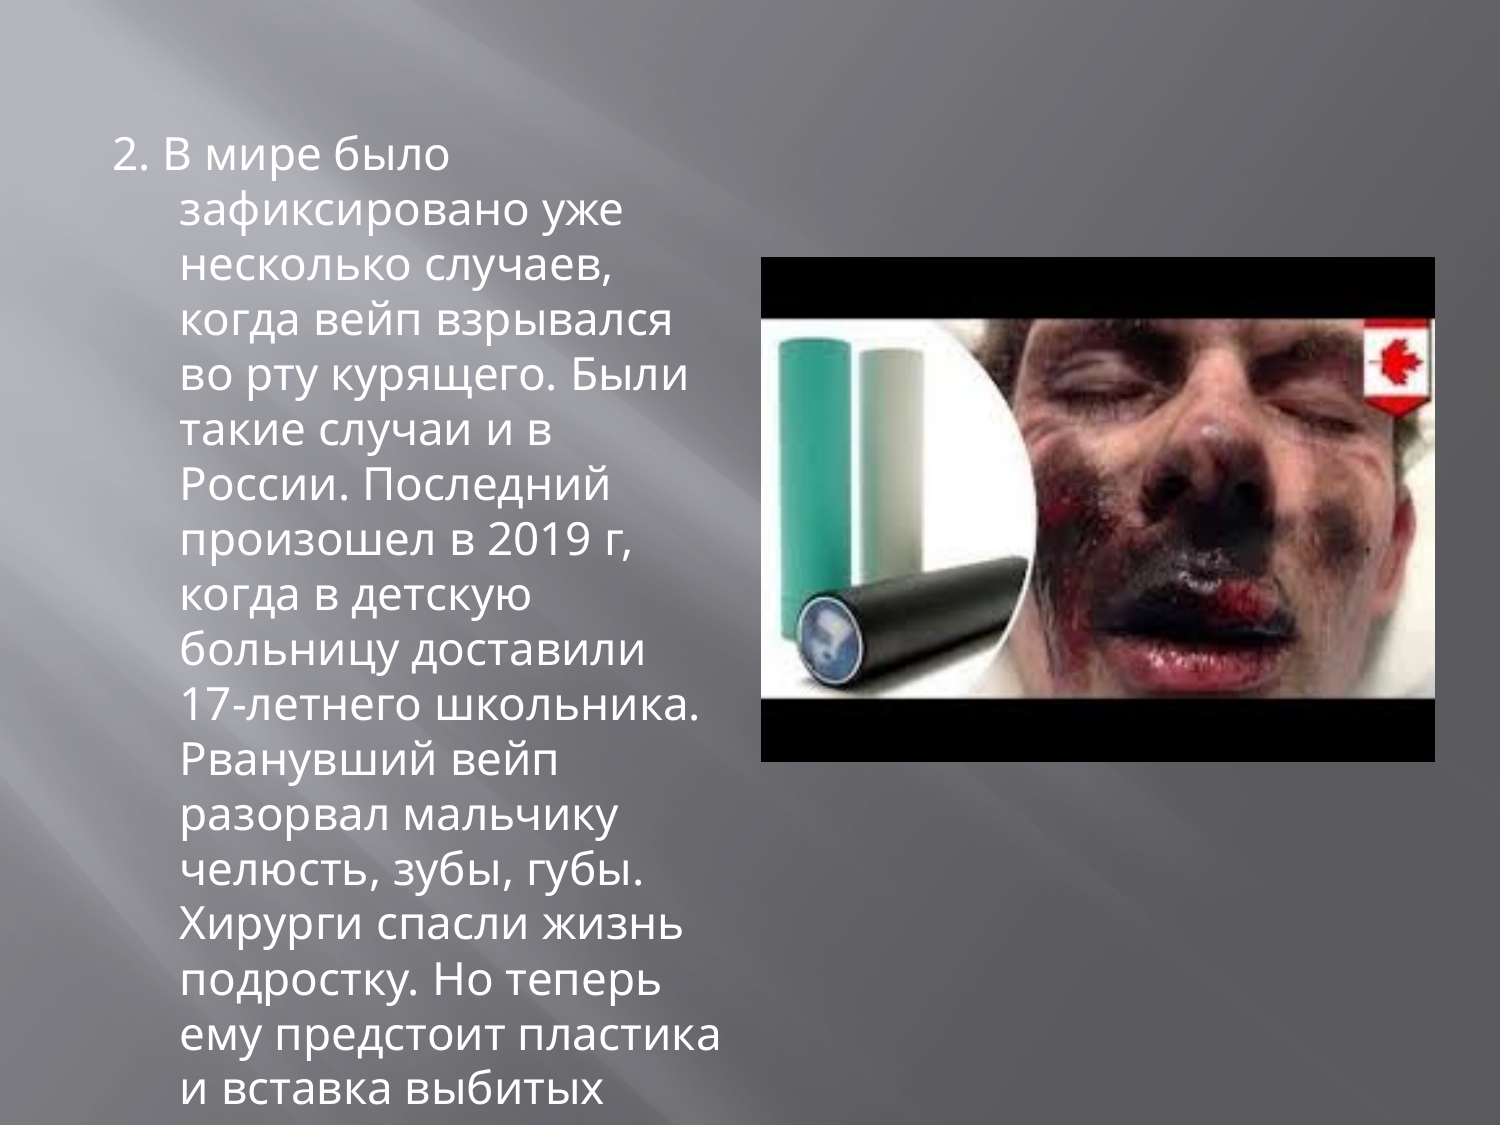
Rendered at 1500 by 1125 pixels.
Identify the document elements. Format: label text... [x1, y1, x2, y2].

list 2. В мире было зафиксировано уже несколько случаев, когда вейп взрывался во рту курящего. Были такие случаи и в России. Последний произошел в 2019 г, когда в детскую больницу доставили 17-летнего школьника. Рванувший вейп разорвал мальчику челюсть, зубы, губы. Хирурги спасли жизнь подростку. Но теперь ему предстоит пластика и вставка выбитых взрывом зубов. [75, 117, 738, 1005]
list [761, 257, 1435, 762]
